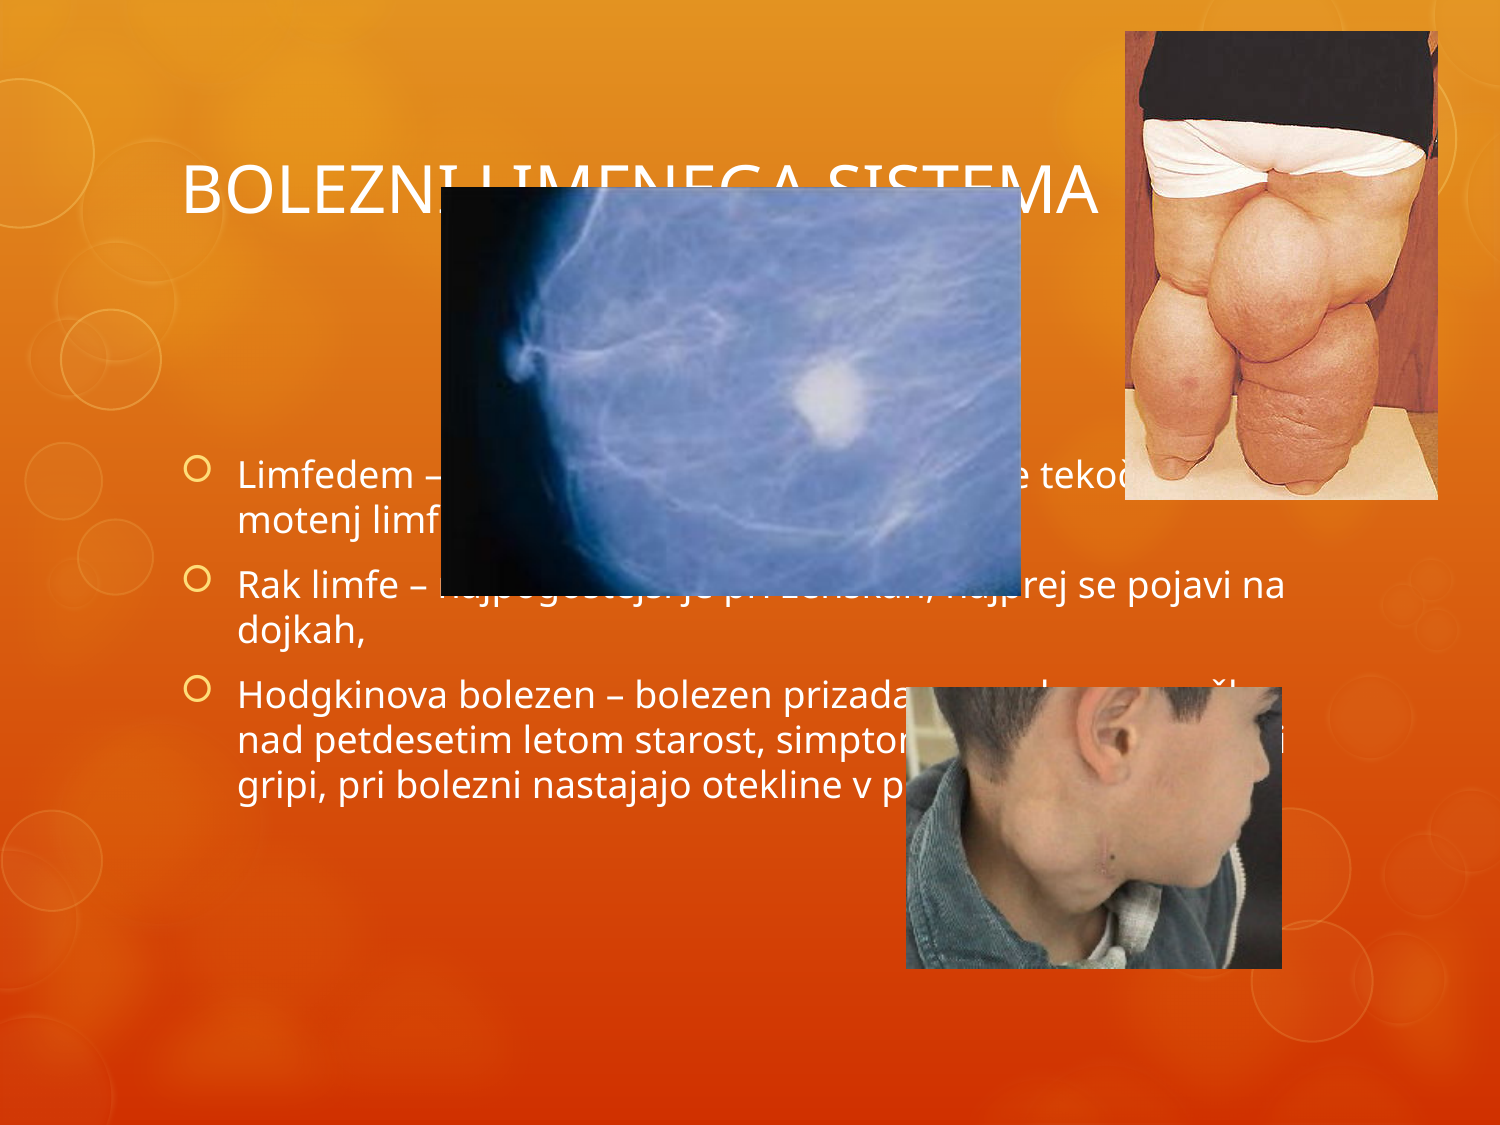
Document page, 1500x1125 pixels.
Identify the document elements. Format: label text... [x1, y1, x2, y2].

picture [1124, 31, 1439, 501]
title BOLEZNI LIMFNEGA SISTEMA [165, 110, 1118, 263]
picture [905, 686, 1282, 970]
picture [441, 186, 1021, 596]
list Limfedem – nenormalno zbiranje medcelične tekočine zaradi motenj limfnega obtoka, Rak limfe – najpogostejši je pri ženskah, najprej se pojavi na dojkah, Hodgkinova bolezen – bolezen prizadane predvsem moške nad petdesetim letom starost, simptomi bolezni so podobni gripi, pri bolezni nastajajo otekline v predelu bezgavk. [165, 296, 1335, 962]
